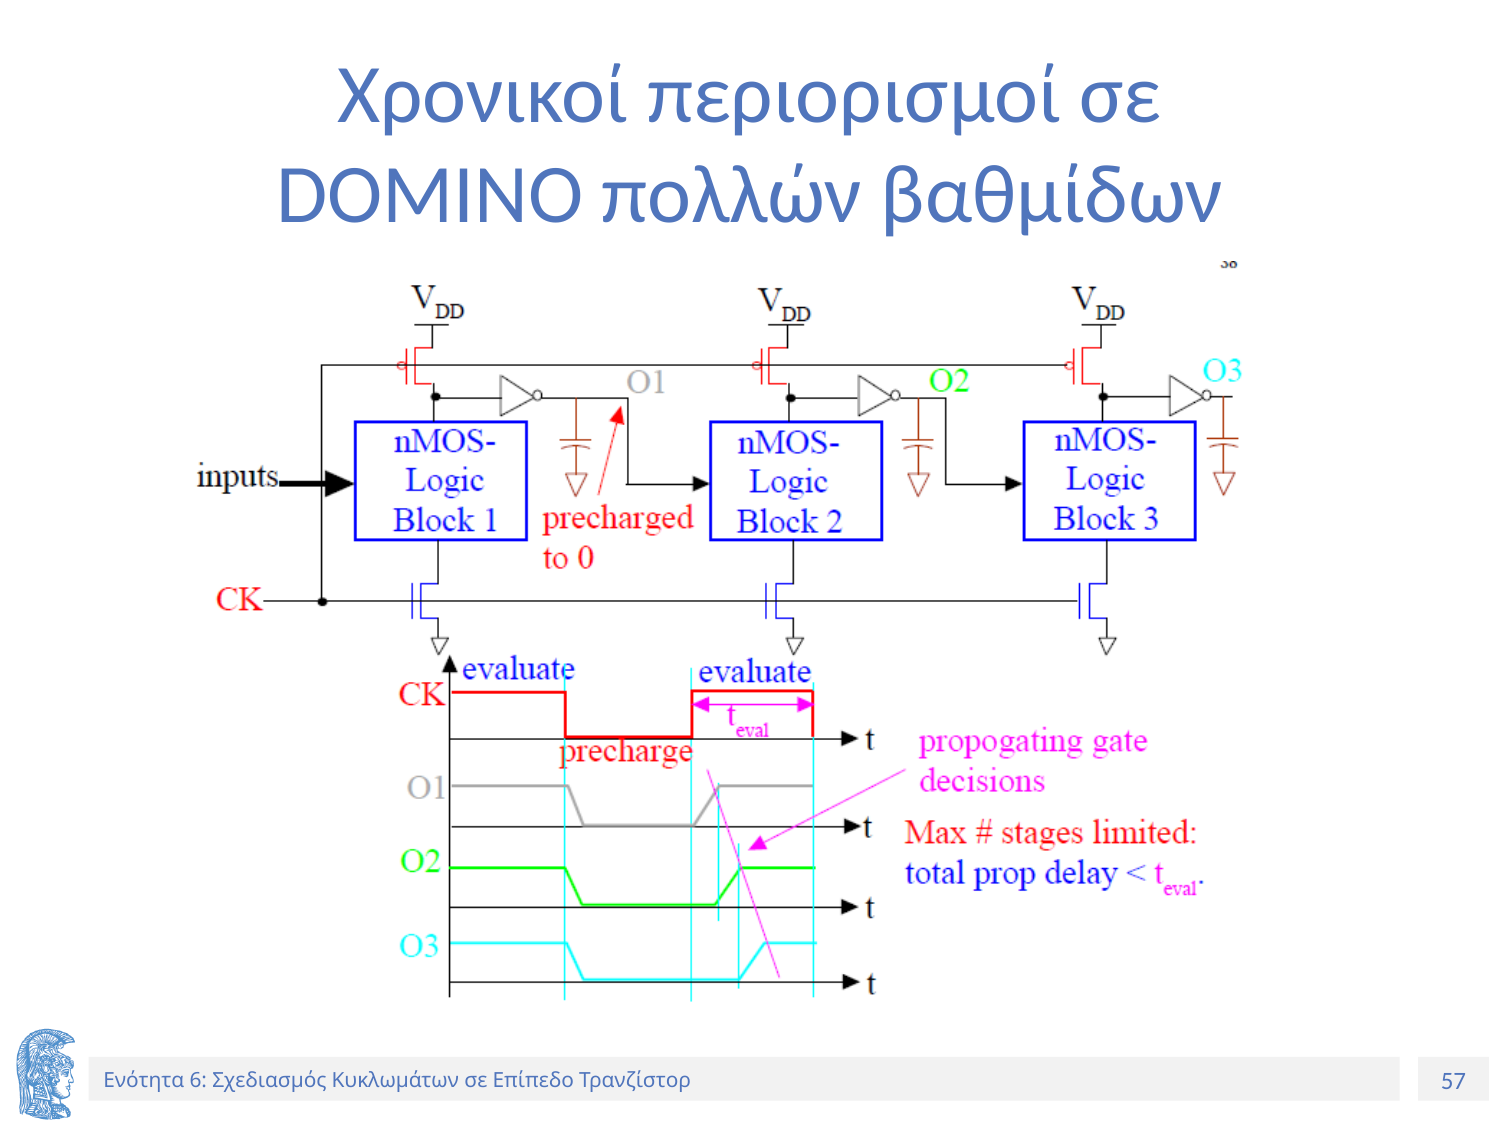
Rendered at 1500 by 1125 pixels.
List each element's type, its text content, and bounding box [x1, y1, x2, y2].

title Χρονικοί περιορισμοί σε DOMINO πολλών βαθμίδων [75, 45, 1425, 233]
picture [9, 1025, 81, 1120]
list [182, 260, 1253, 1032]
